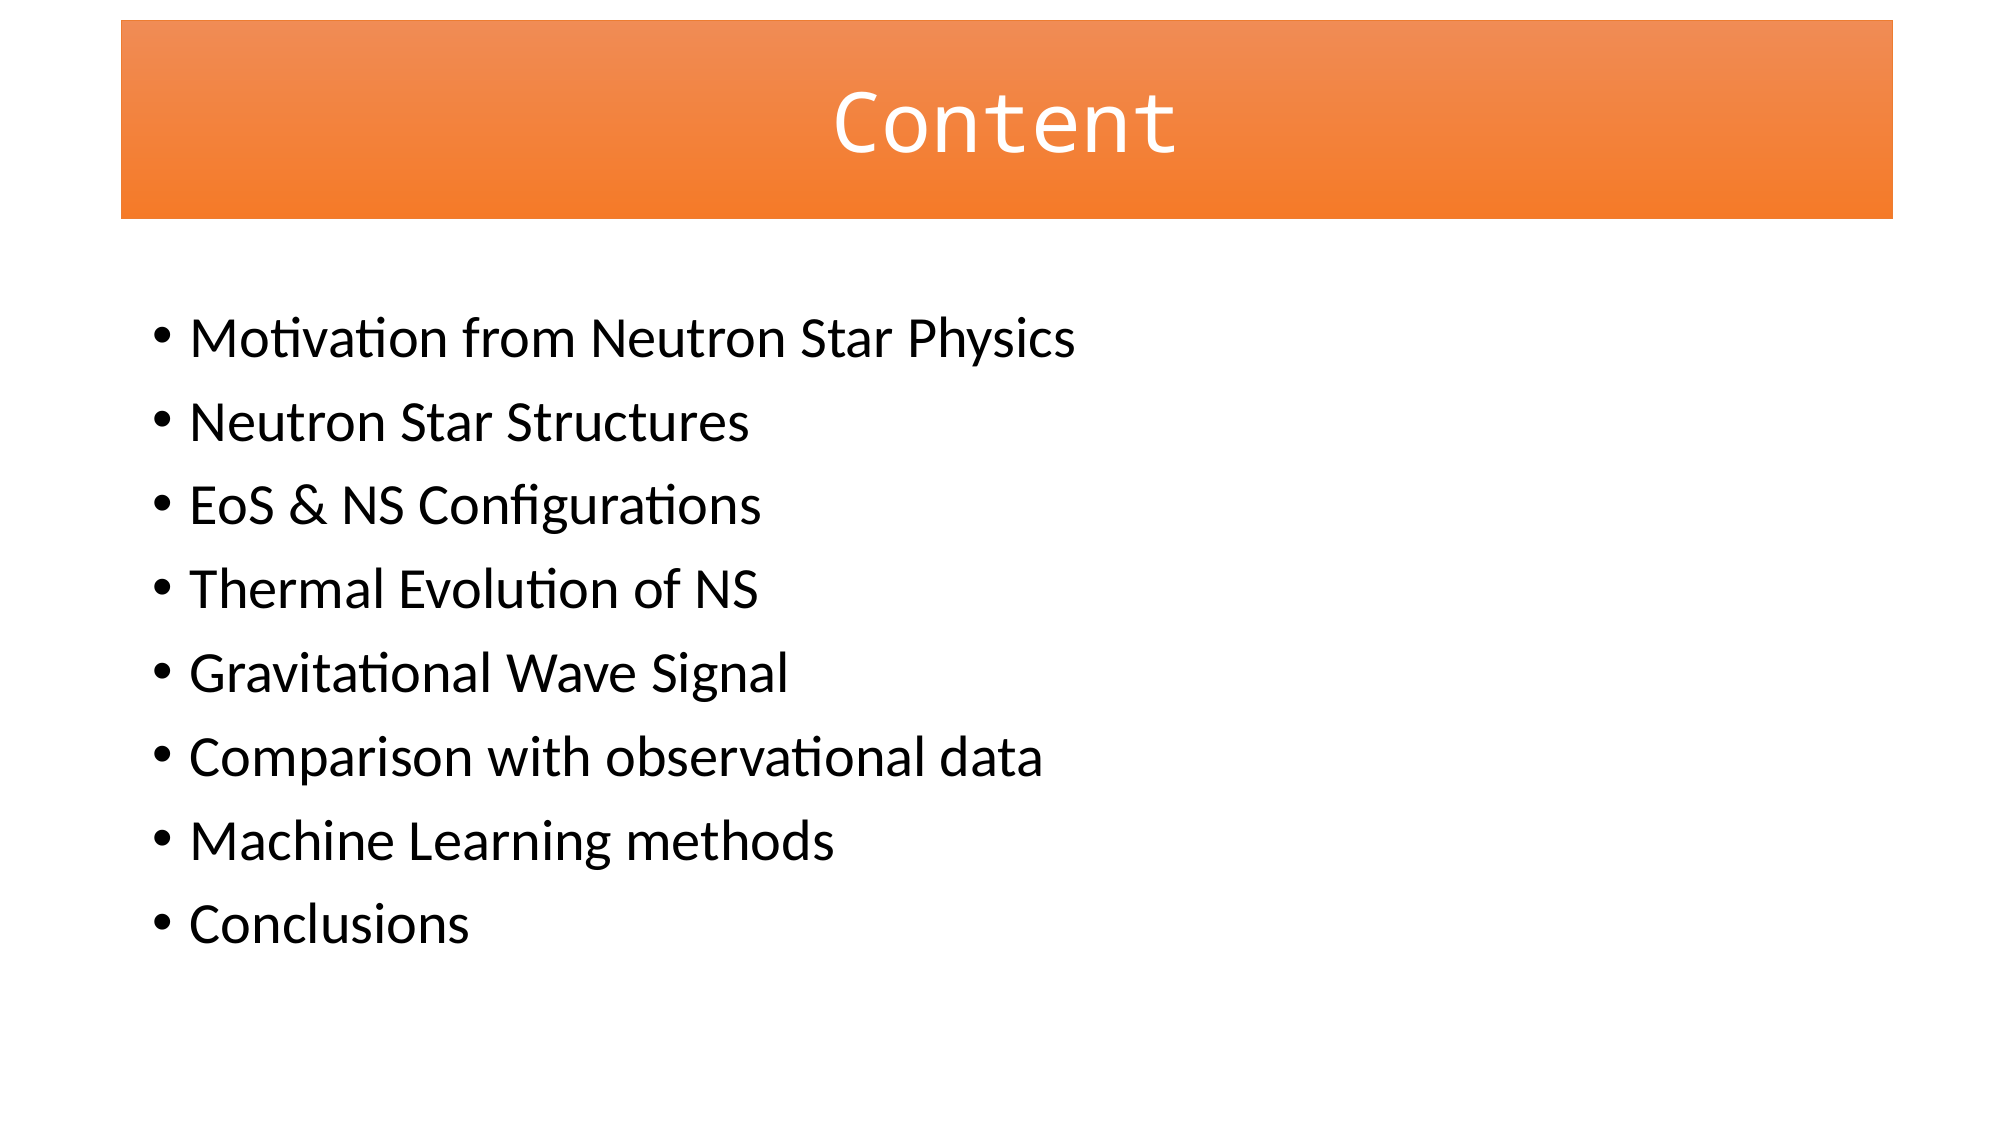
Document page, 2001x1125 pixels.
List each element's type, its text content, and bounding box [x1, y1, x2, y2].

text_box Content [121, 20, 1893, 219]
list Motivation from Neutron Star Physics Neutron Star Structures EoS & NS Configurations Thermal Evolution of NS Gravitational Wave Signal Comparison with observational data Machine Learning methods Conclusions [137, 299, 1863, 1014]
